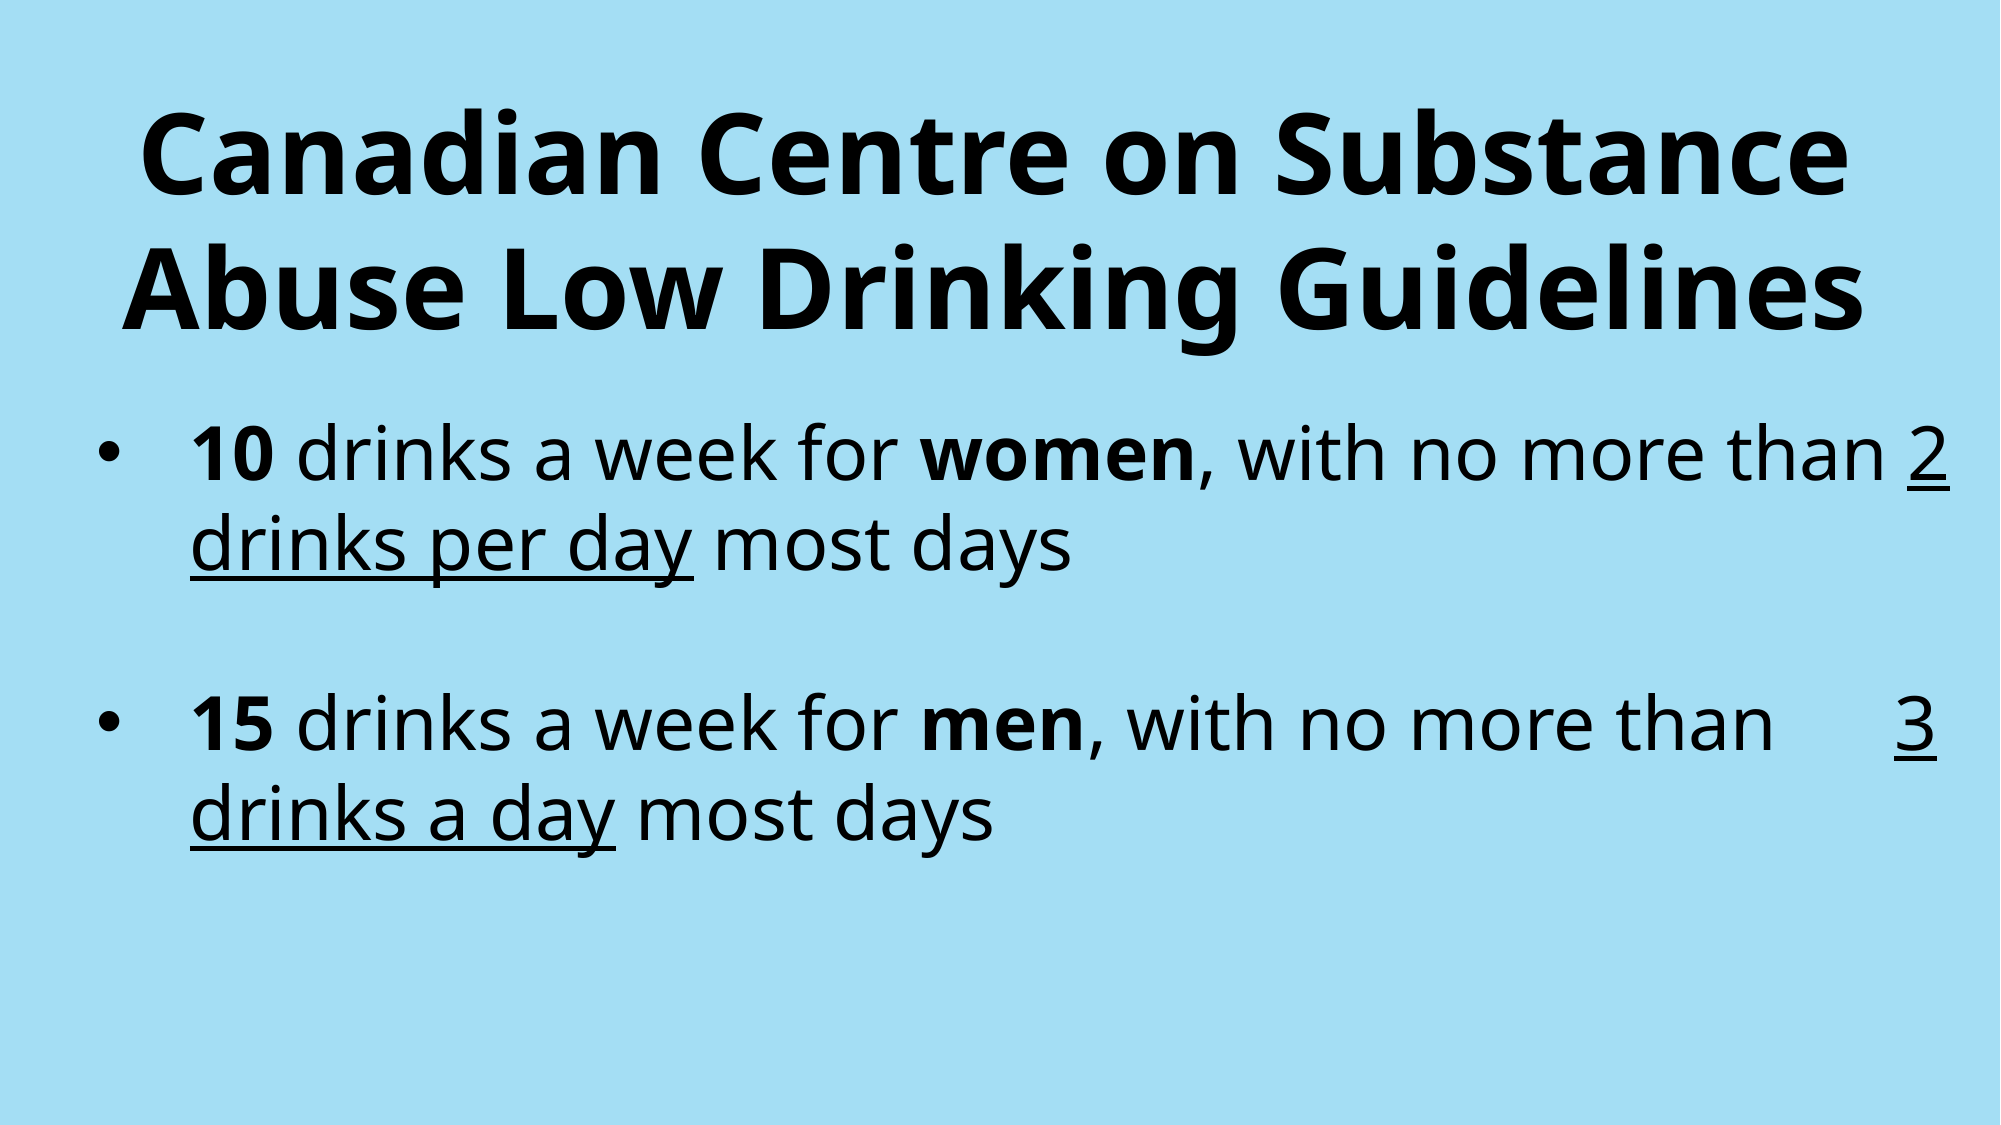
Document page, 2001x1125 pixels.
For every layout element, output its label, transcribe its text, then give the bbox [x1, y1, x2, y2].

text_box 10 drinks a week for women, with no more than 2 drinks per day most days 15 drinks a week for men, with no more than 3 drinks a day most days [81, 398, 1966, 953]
title Canadian Centre on Substance Abuse Low Drinking Guidelines [53, 74, 1938, 357]
